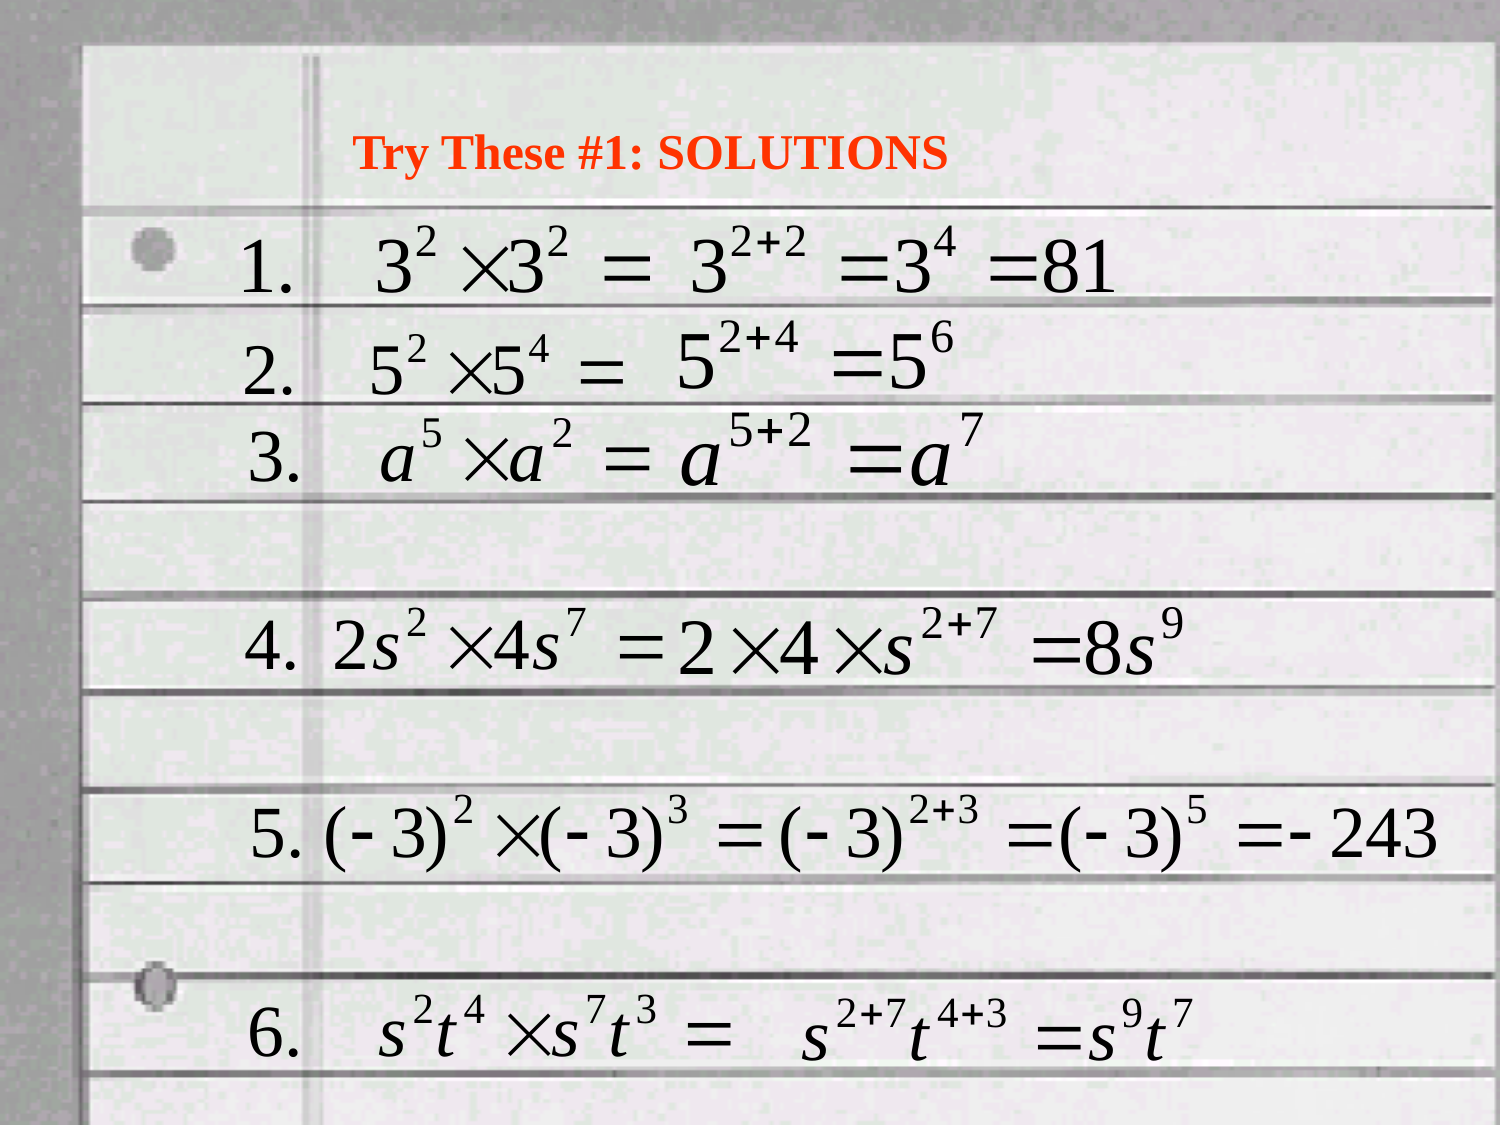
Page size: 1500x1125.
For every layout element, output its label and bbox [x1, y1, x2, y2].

text_box [238, 399, 649, 513]
text_box [649, 391, 1001, 523]
picture [0, 0, 1500, 1125]
text_box [231, 316, 625, 425]
text_box [649, 299, 966, 424]
text_box [649, 587, 1198, 708]
text_box [233, 206, 650, 326]
text_box [237, 976, 735, 1088]
text_box [241, 777, 763, 888]
text_box [233, 589, 649, 700]
text_box [665, 206, 1129, 326]
text_box [789, 980, 1207, 1080]
text_box [768, 777, 1450, 888]
